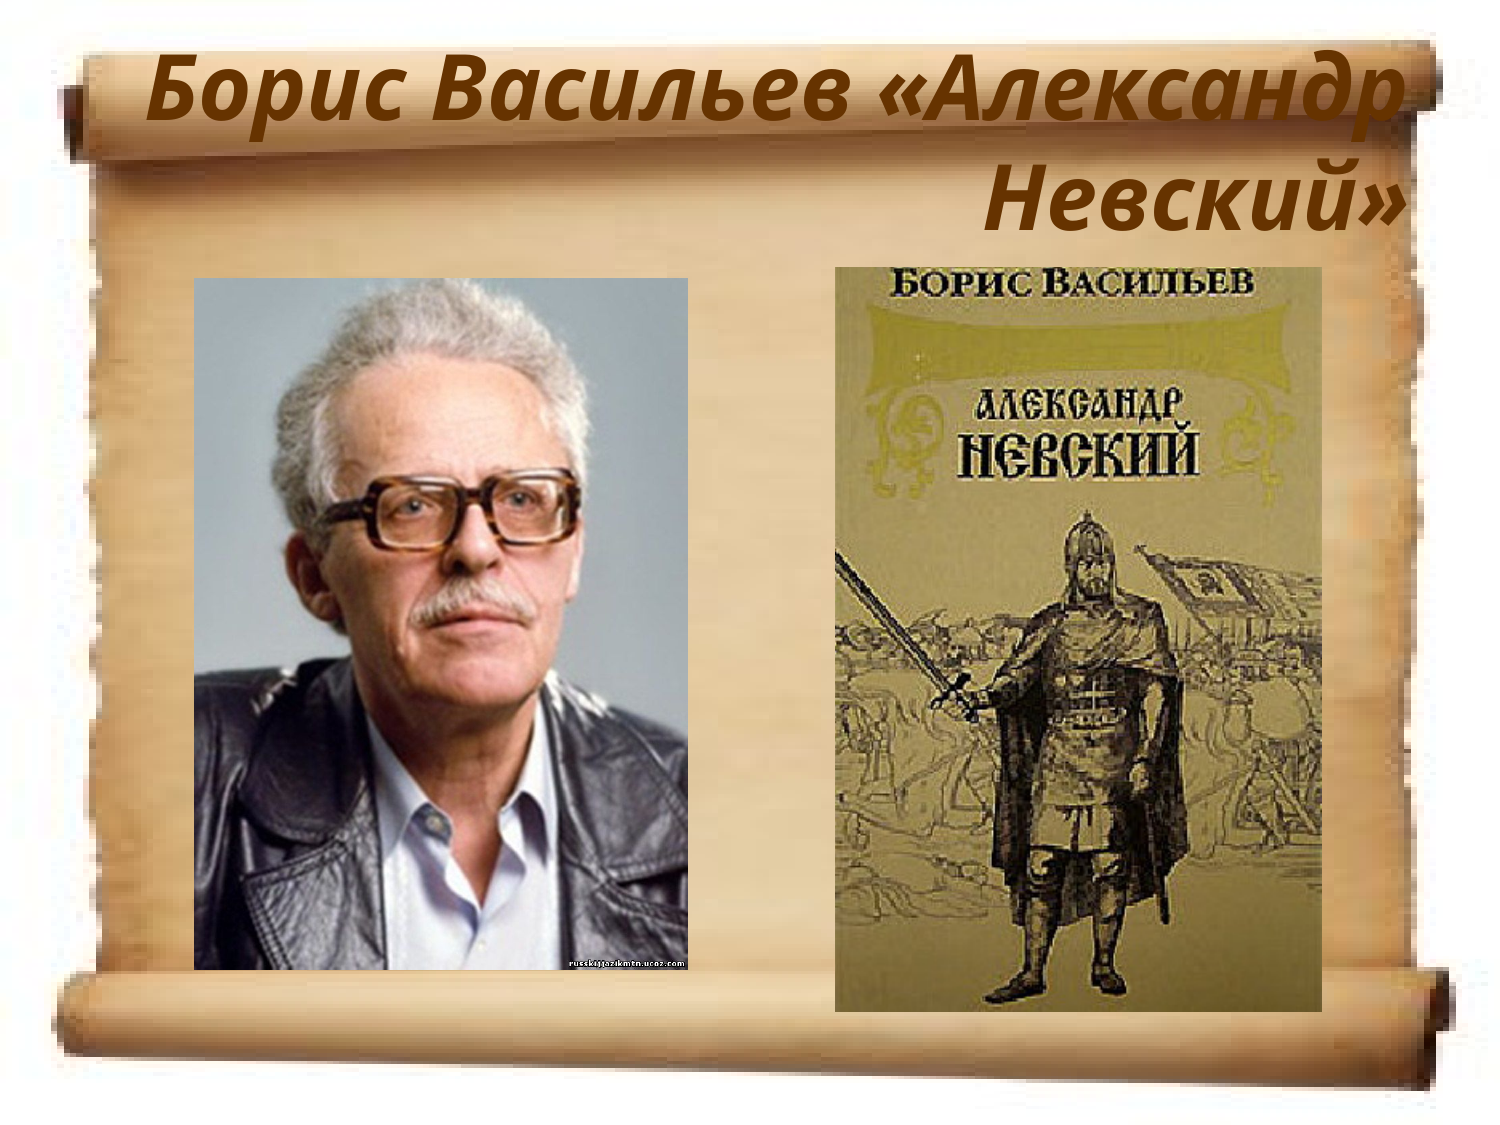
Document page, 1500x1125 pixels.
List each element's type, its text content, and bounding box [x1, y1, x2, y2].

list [834, 266, 1322, 1012]
title Борис Васильев «Александр Невский» [74, 44, 1426, 233]
picture [0, 0, 1500, 1125]
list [194, 278, 688, 970]
